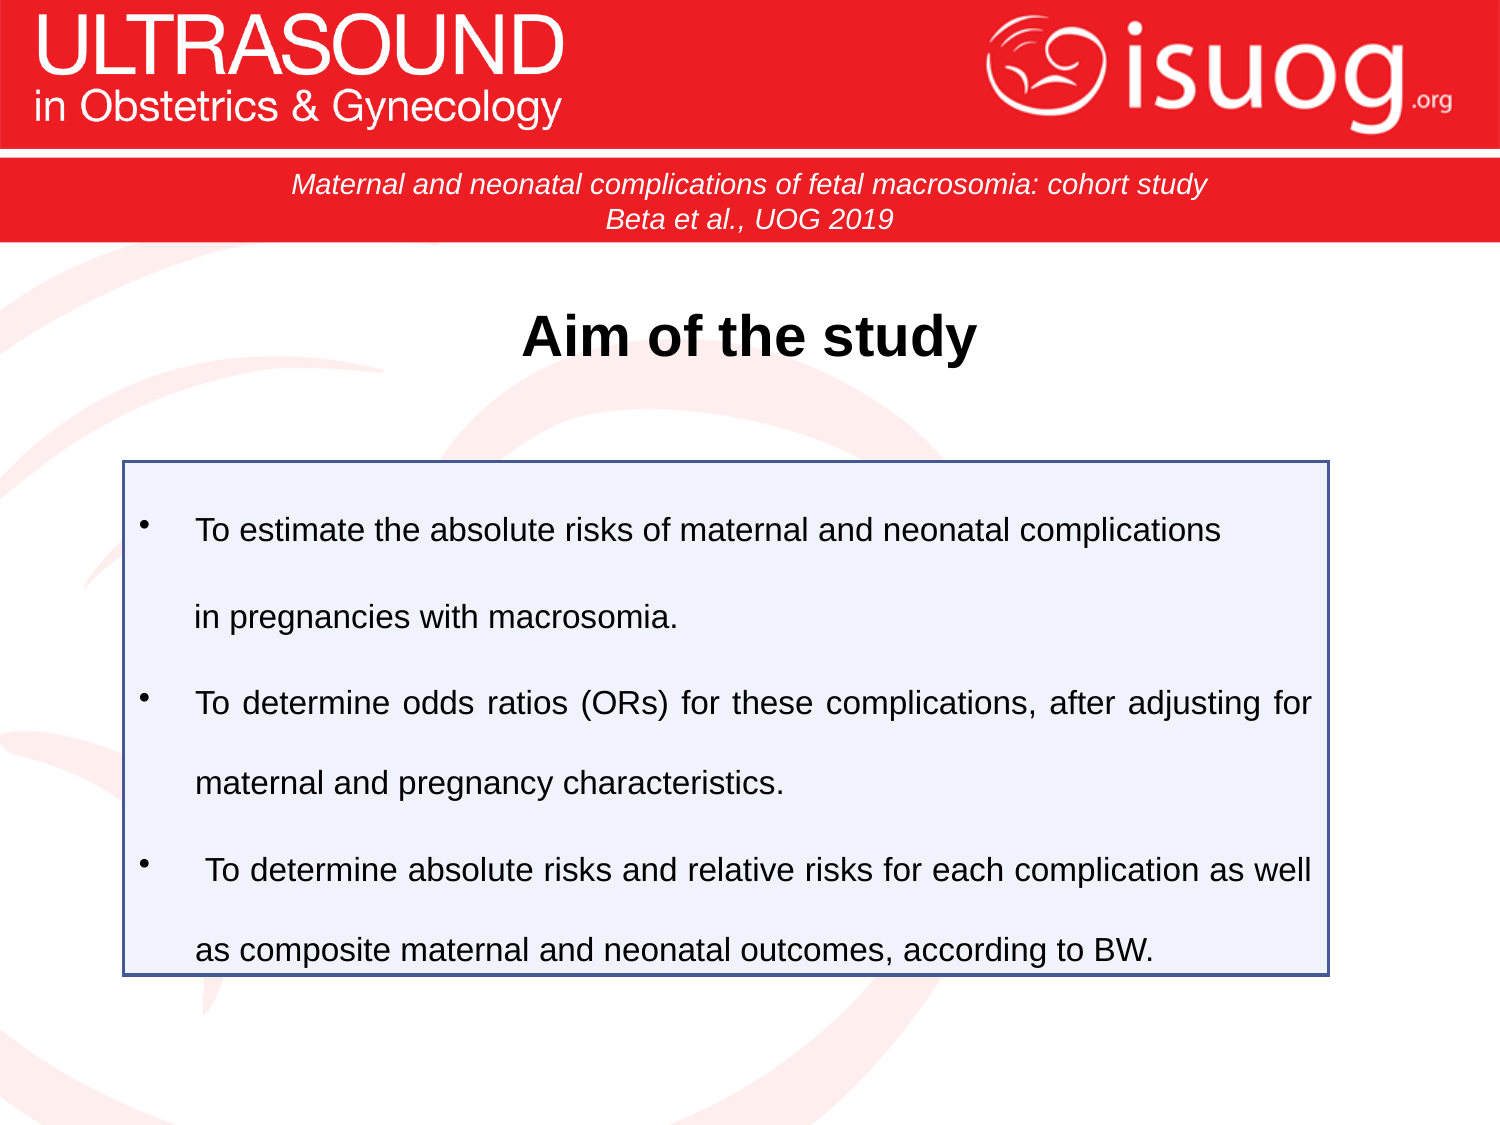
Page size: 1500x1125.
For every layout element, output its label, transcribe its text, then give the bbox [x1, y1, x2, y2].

picture [0, 243, 1500, 1125]
text_box Aim of the study [450, 290, 1050, 376]
picture [0, 150, 1500, 157]
text_box To estimate the absolute risks of maternal and neonatal complications in pregnancies with macrosomia. To determine odds ratios (ORs) for these complications, after adjusting for maternal and pregnancy characteristics. To determine absolute risks and relative risks for each complication as well as composite maternal and neonatal outcomes, according to BW. [123, 461, 1329, 976]
text_box Maternal and neonatal complications of fetal macrosomia: cohort study Beta et al., UOG 2019 [0, 157, 1500, 243]
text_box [0, 0, 1500, 150]
